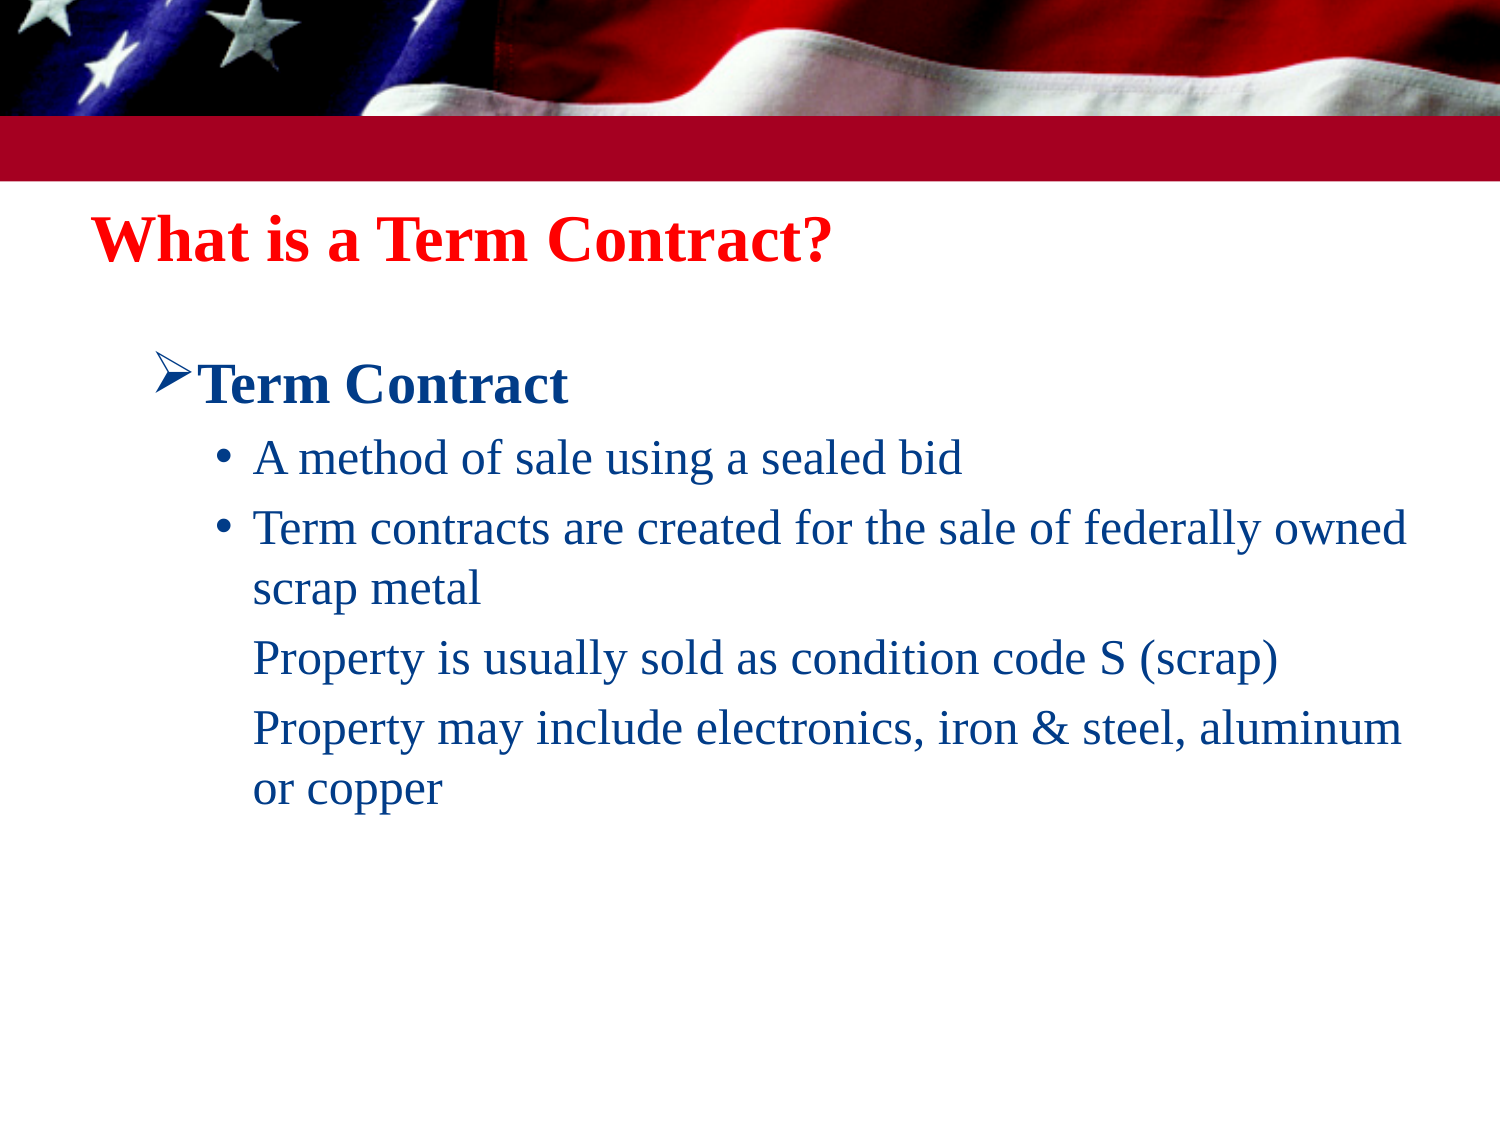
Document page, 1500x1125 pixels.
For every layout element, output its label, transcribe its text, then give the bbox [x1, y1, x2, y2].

list Term Contract A method of sale using a sealed bid Term contracts are created for the sale of federally owned scrap metal Property is usually sold as condition code S (scrap) Property may include electronics, iron & steel, aluminum or copper [49, 337, 1426, 976]
title What is a Term Contract? [74, 187, 1350, 337]
picture [0, 0, 1500, 116]
